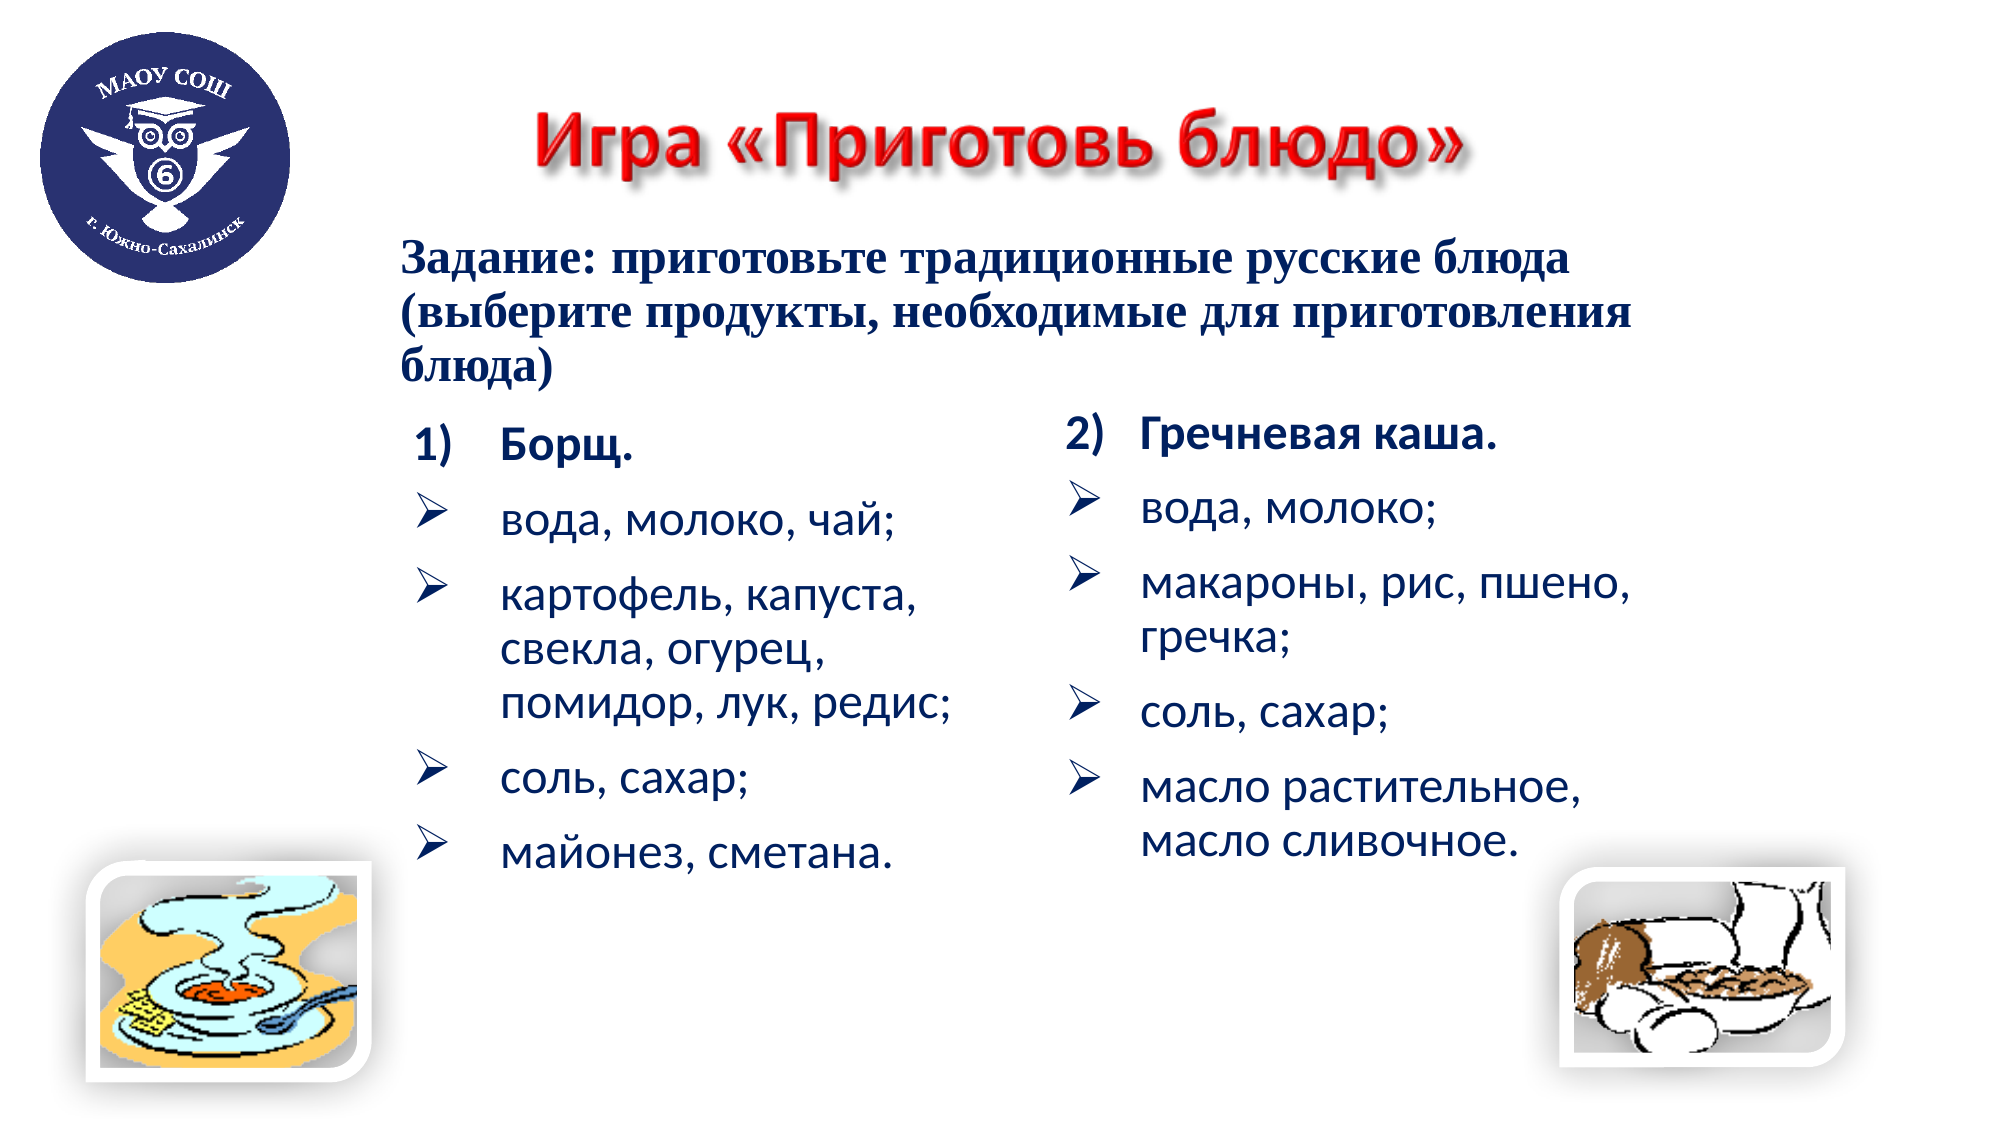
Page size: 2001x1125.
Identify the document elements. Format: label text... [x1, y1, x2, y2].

list Борщ. вода, молоко, чай; картофель, капуста, свекла, огурец, помидор, лук, редис; соль, сахар; майонез, сметана. [397, 410, 1023, 1005]
picture [40, 32, 290, 283]
list Гречневая каша. вода, молоко; макароны, рис, пшено, гречка; соль, сахар; масло растительное, масло сливочное. [1050, 400, 1675, 1006]
picture [1566, 874, 1839, 1060]
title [323, 43, 1677, 235]
picture [92, 868, 365, 1076]
text_box Задание: приготовьте традиционные русские блюда (выберите продукты, необходимые для приготовления блюда) [385, 222, 1689, 400]
